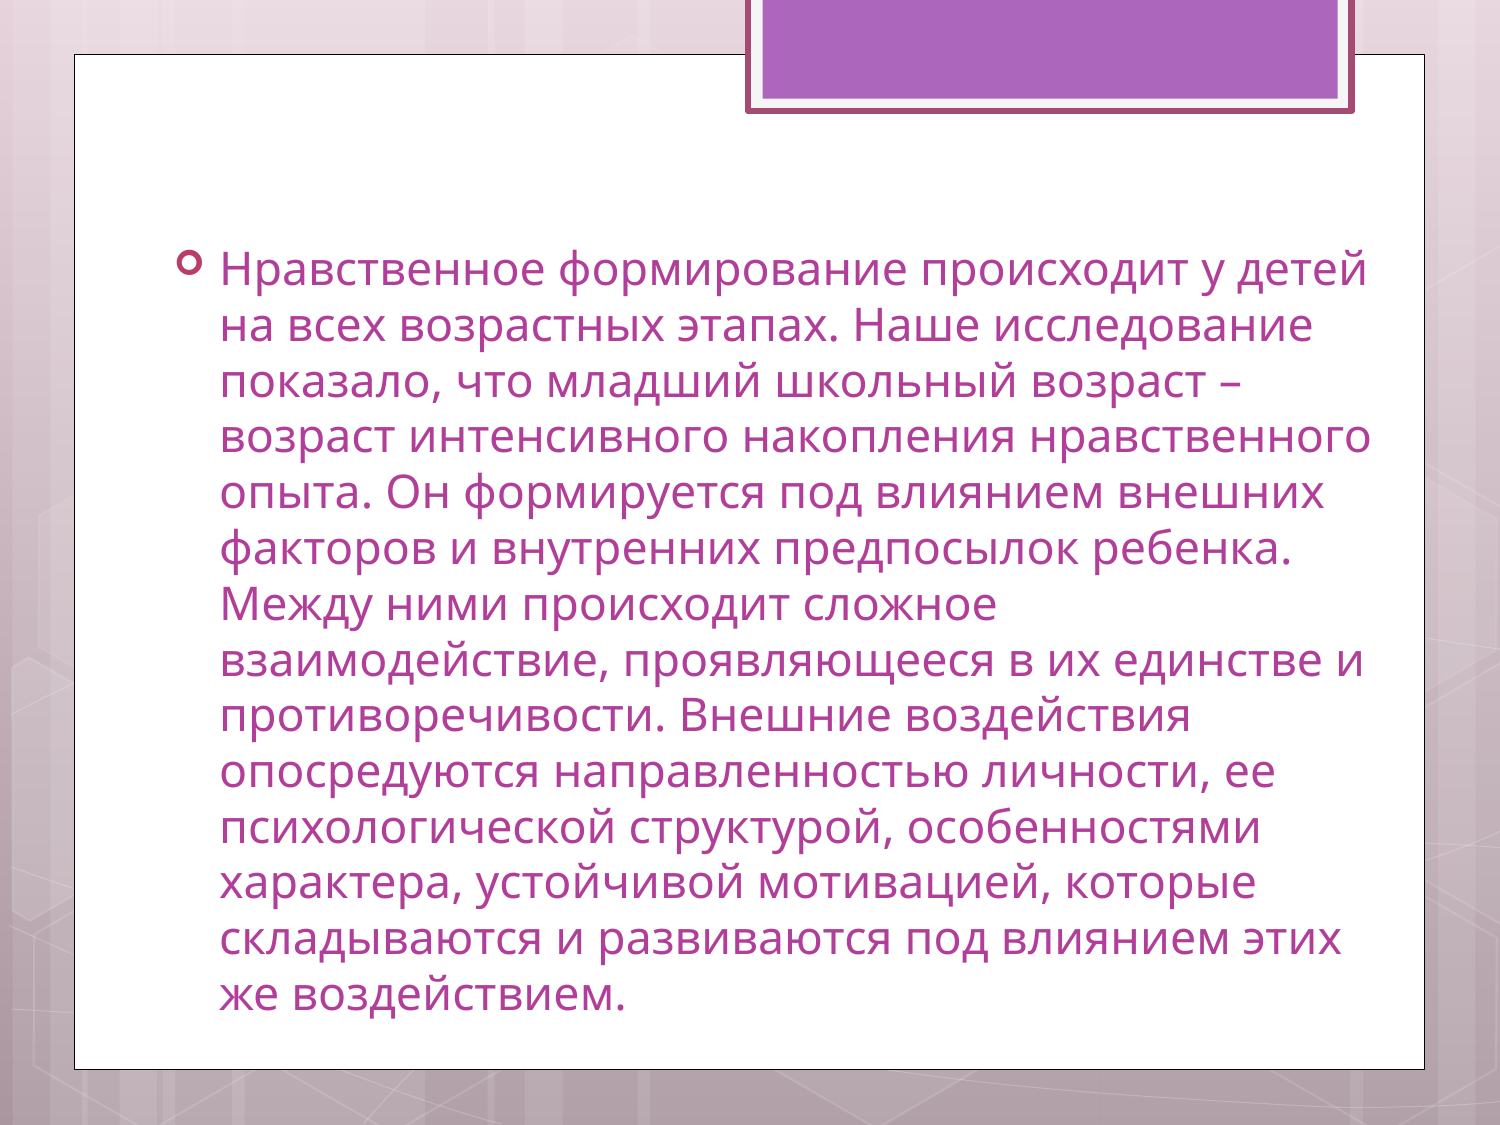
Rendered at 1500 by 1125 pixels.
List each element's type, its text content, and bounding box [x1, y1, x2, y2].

list Нравственное формирование происходит у детей на всех возрастных этапах. Наше исследование показало, что младший школьный возраст – возраст интенсивного накопления нравственного опыта. Он формируется под влиянием внешних факторов и внутренних предпосылок ребенка. Между ними происходит сложное взаимодействие, проявляющееся в их единстве и противоречивости. Внешние воздействия опосредуются направленностью личности, ее психологической структурой, особенностями характера, устойчивой мотивацией, которые складываются и развиваются под влиянием этих же воздействием. [147, 231, 1388, 1083]
